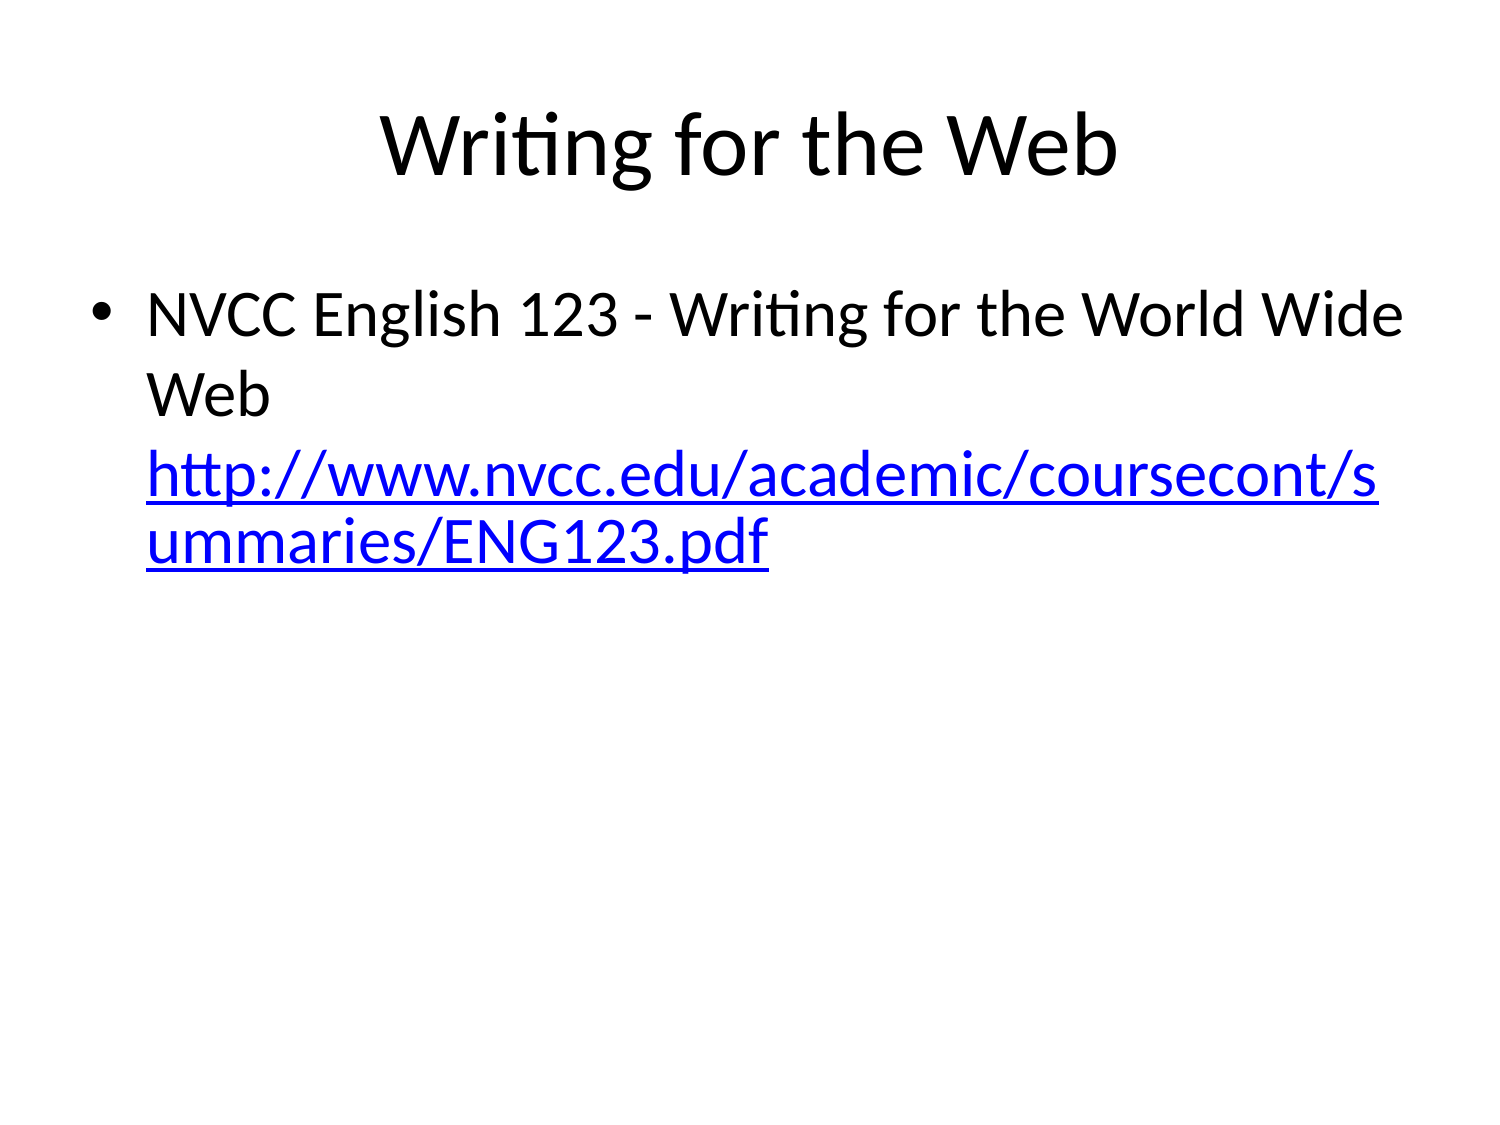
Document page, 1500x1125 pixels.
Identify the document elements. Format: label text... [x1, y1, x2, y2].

title Writing for the Web [75, 45, 1425, 233]
list NVCC English 123 - Writing for the World Wide Web http://www.nvcc.edu/academic/coursecont/summaries/ENG123.pdf [75, 262, 1425, 1005]
